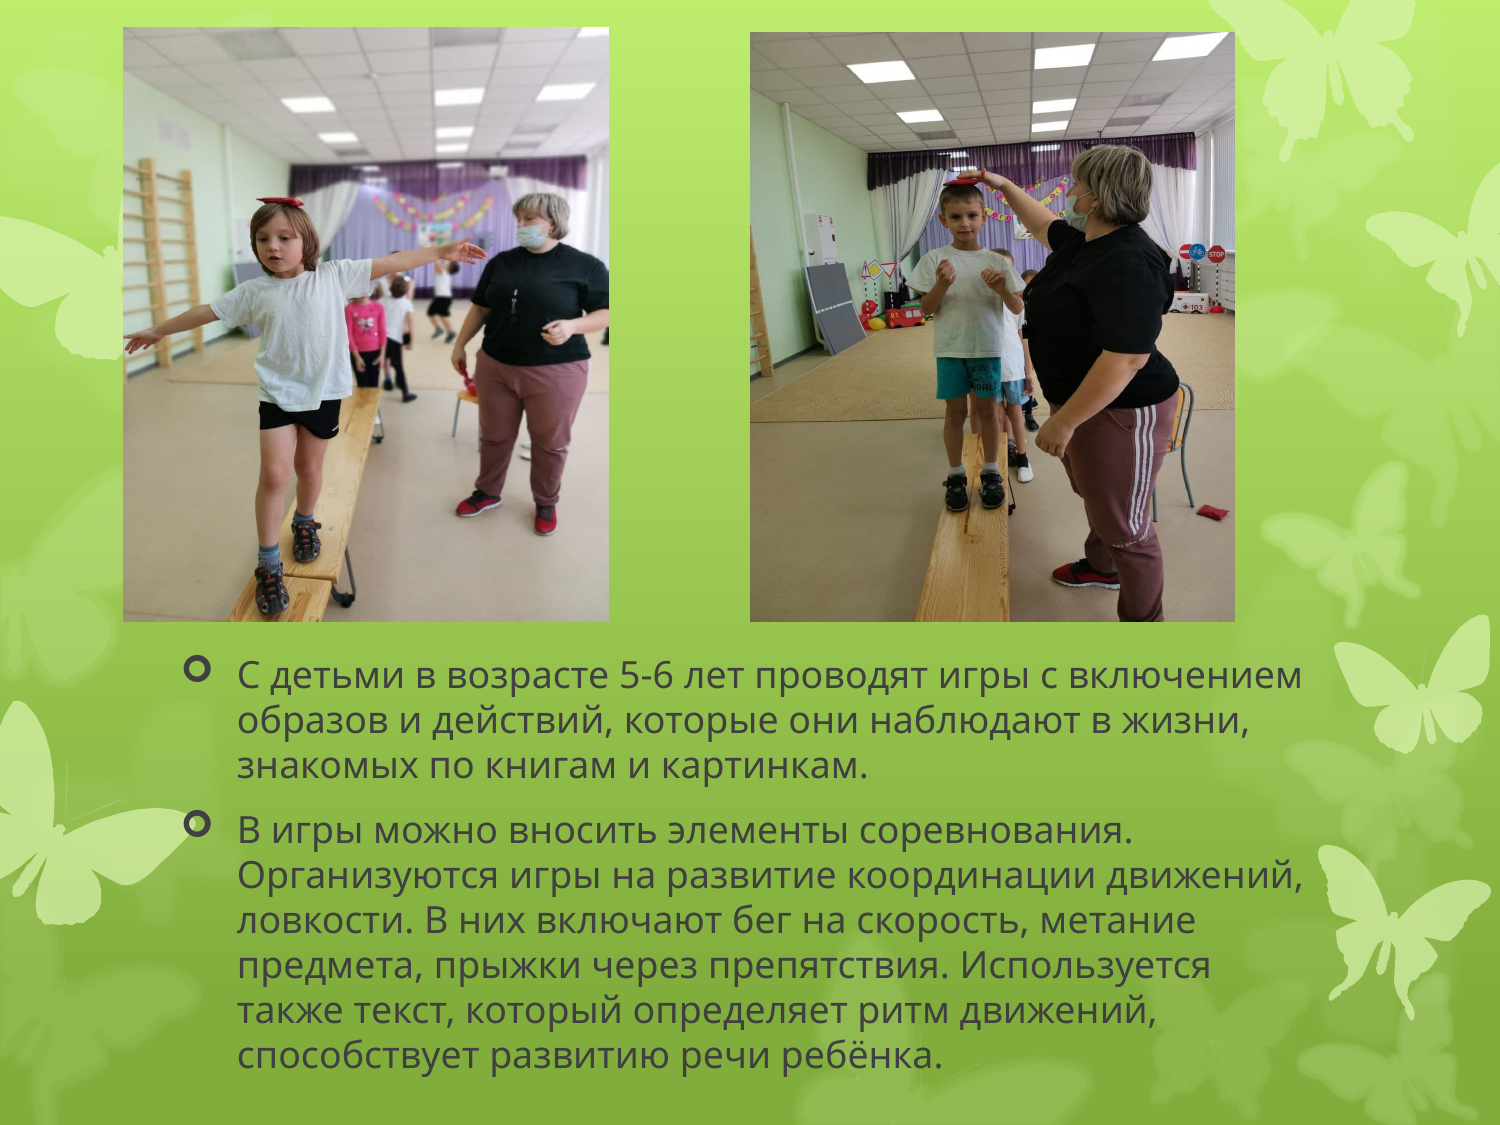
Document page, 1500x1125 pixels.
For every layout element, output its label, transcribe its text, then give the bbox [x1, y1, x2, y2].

list С детьми в возрасте 5-6 лет проводят игры с включением образов и действий, которые они наблюдают в жизни, знакомых по книгам и картинкам. В игры можно вносить элементы соревнования. Организуются игры на развитие координации движений, ловкости. В них включают бег на скорость, метание предмета, прыжки через препятствия. Используется также текст, который определяет ритм движений, способствует развитию речи ребёнка. [165, 621, 1335, 1106]
picture [123, 26, 609, 622]
picture [749, 31, 1235, 623]
